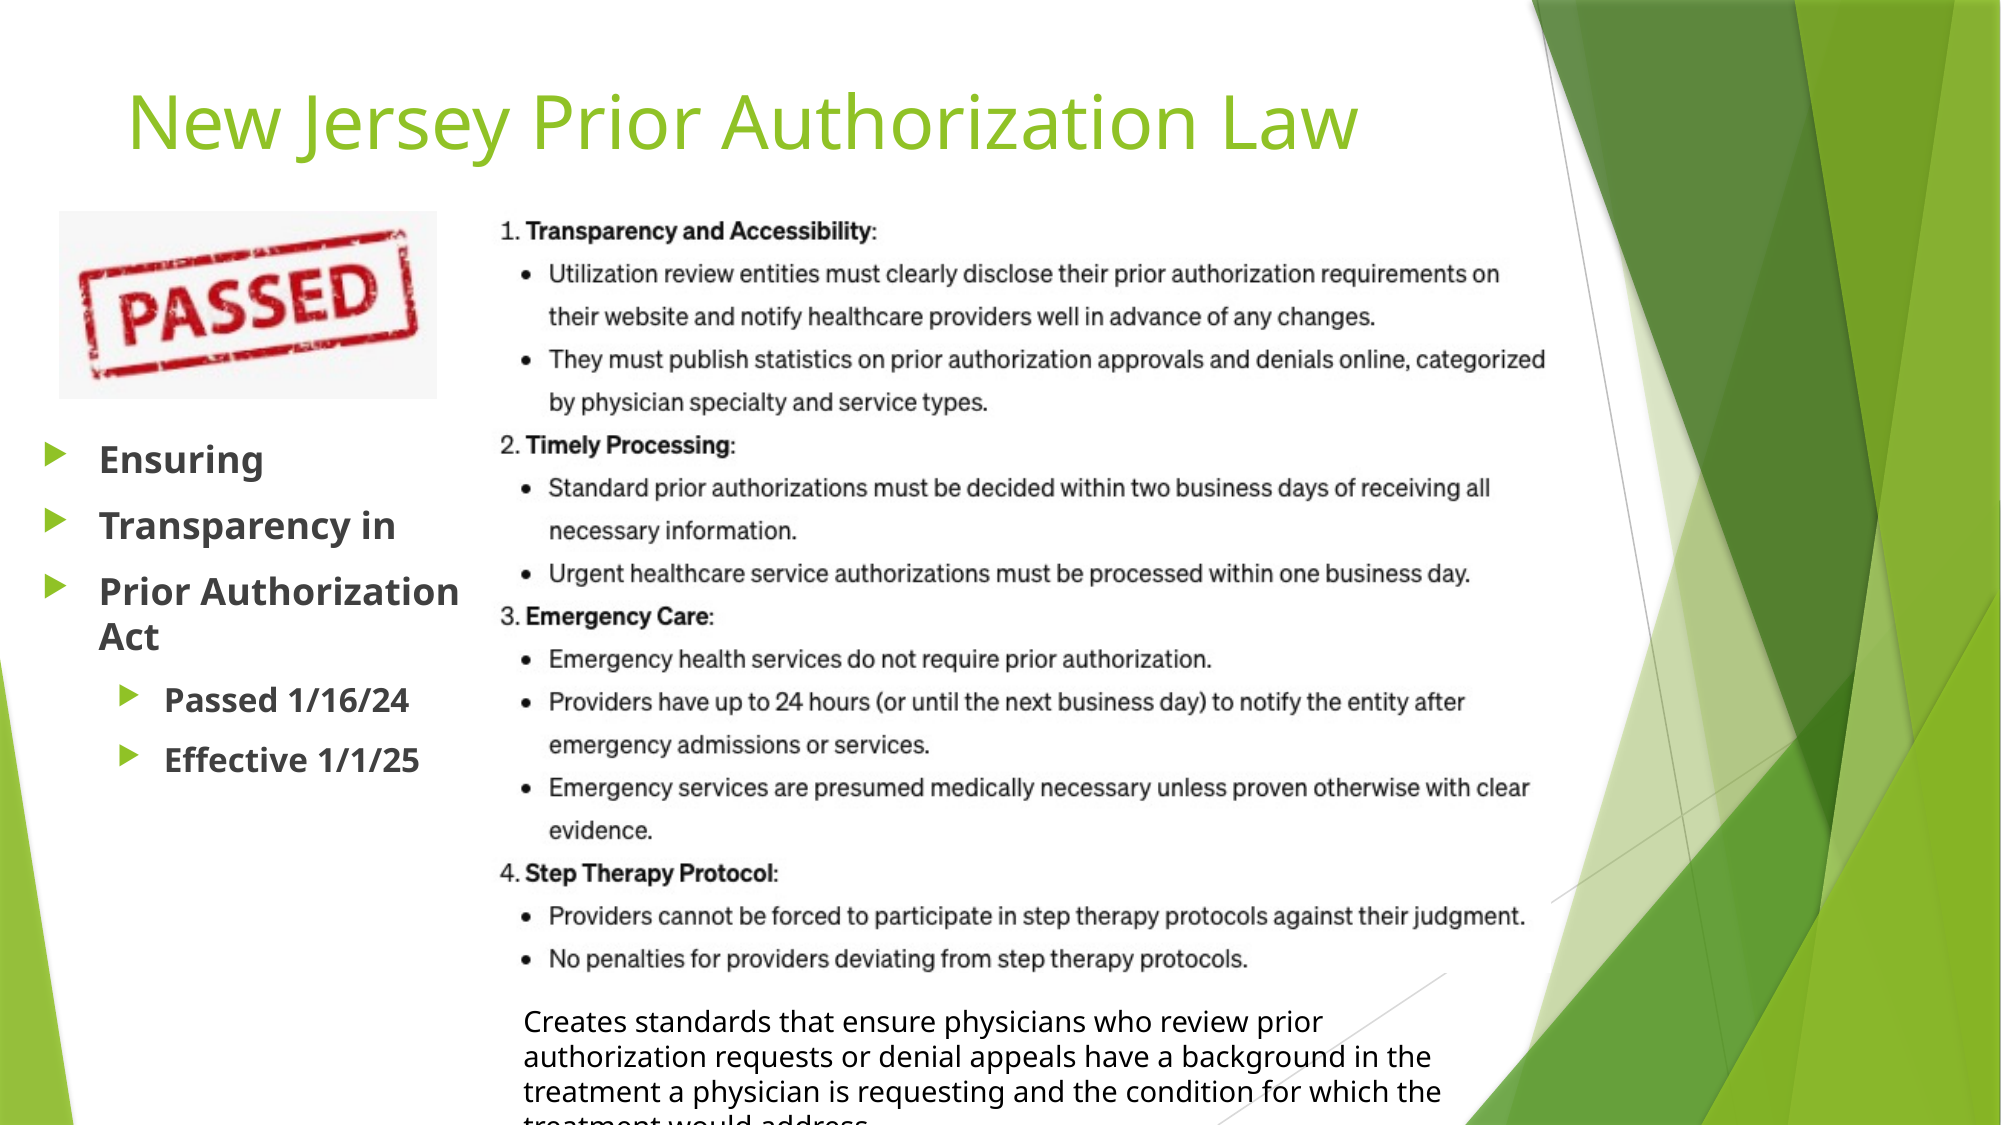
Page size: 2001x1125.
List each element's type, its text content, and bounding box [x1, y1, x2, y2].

picture [58, 210, 437, 400]
picture [468, 197, 1552, 974]
list Ensuring Transparency in Prior Authorization Act Passed 1/16/24 Effective 1/1/25 [27, 428, 463, 855]
text_box Creates standards that ensure physicians who review prior authorization requests or denial appeals have a background in the treatment a physician is requesting and the condition for which the treatment would address. [508, 996, 1512, 1125]
title New Jersey Prior Authorization Law [111, 66, 1522, 284]
